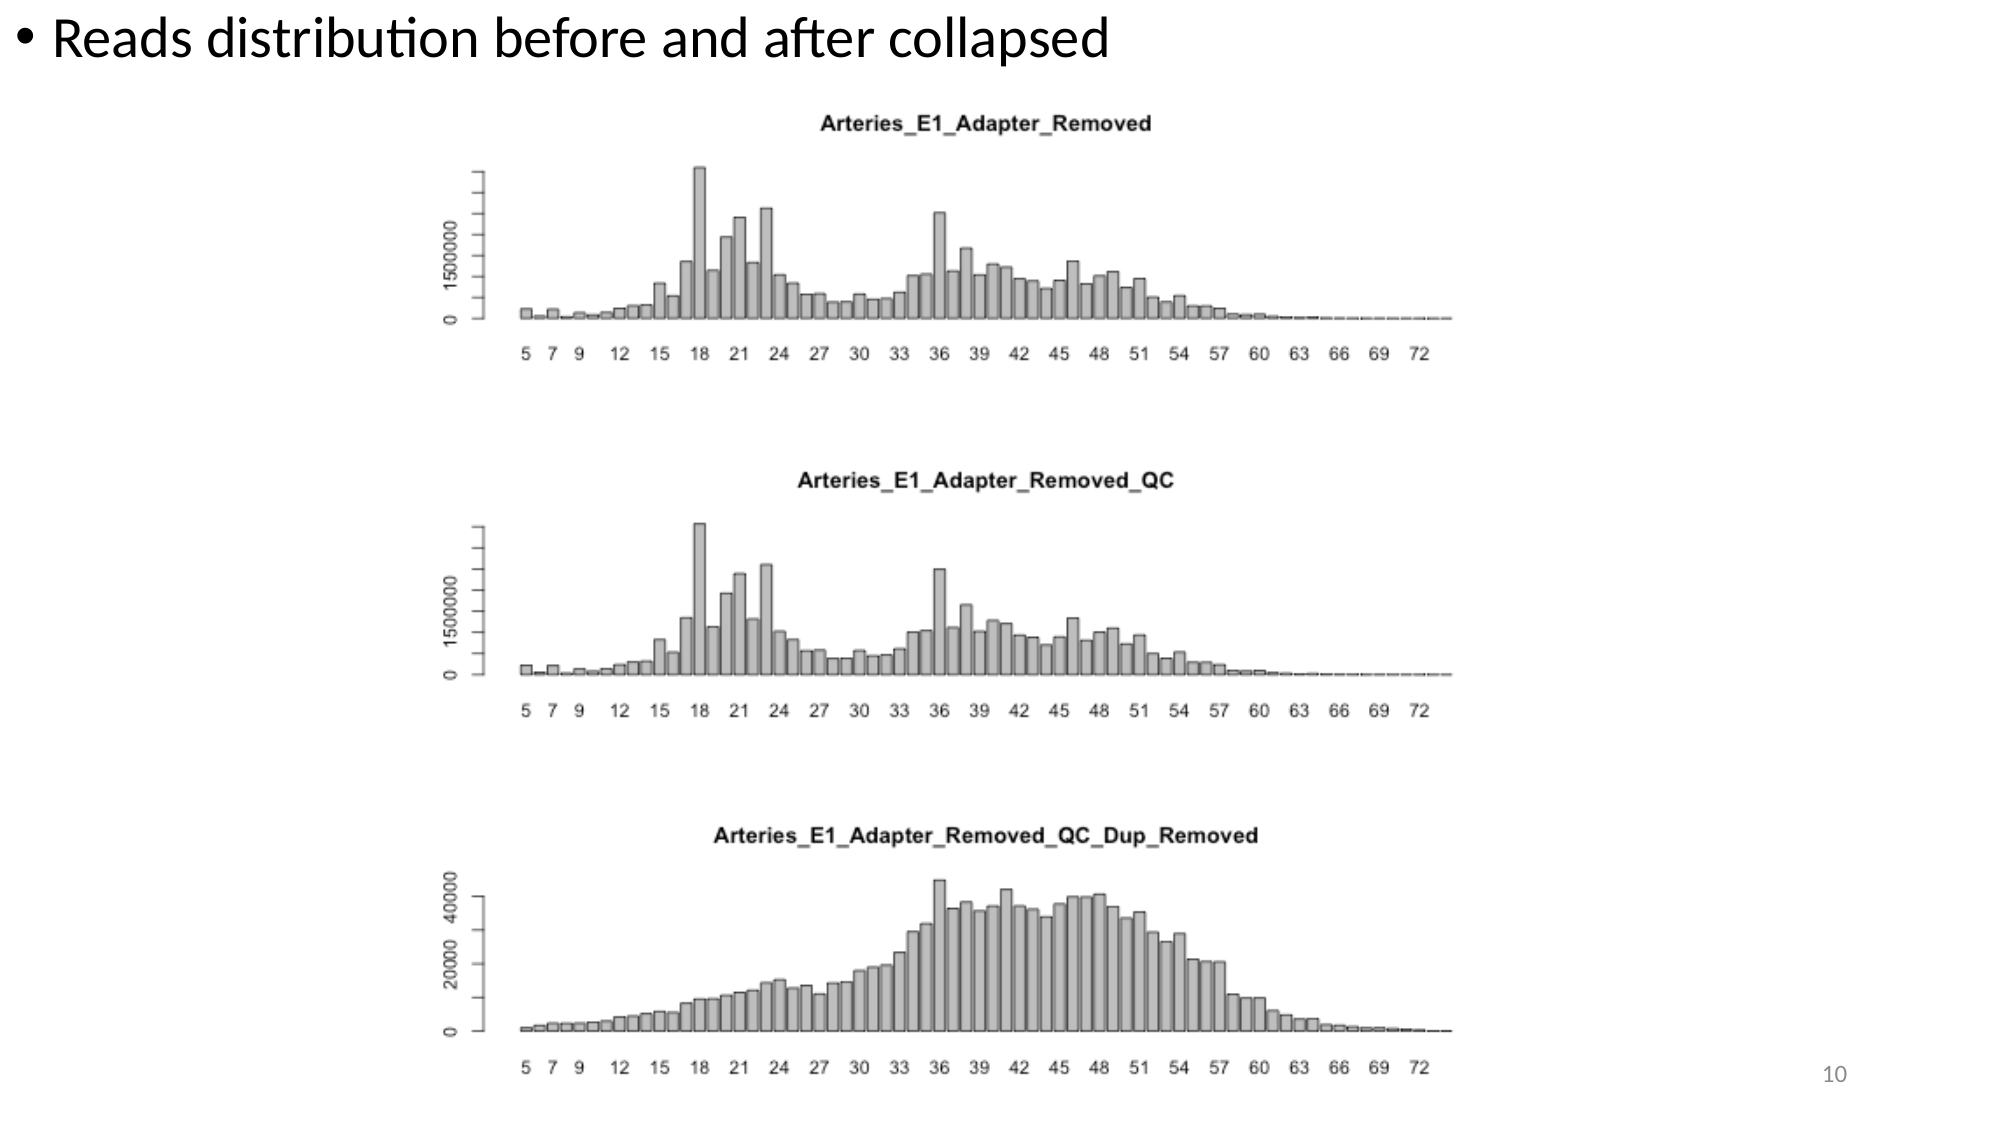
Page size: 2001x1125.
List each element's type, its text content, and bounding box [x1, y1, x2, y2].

picture [393, 77, 1536, 1125]
slide_number 11 [1536, 1042, 1863, 1103]
list Reads distribution before and after collapsed [0, 0, 1551, 114]
